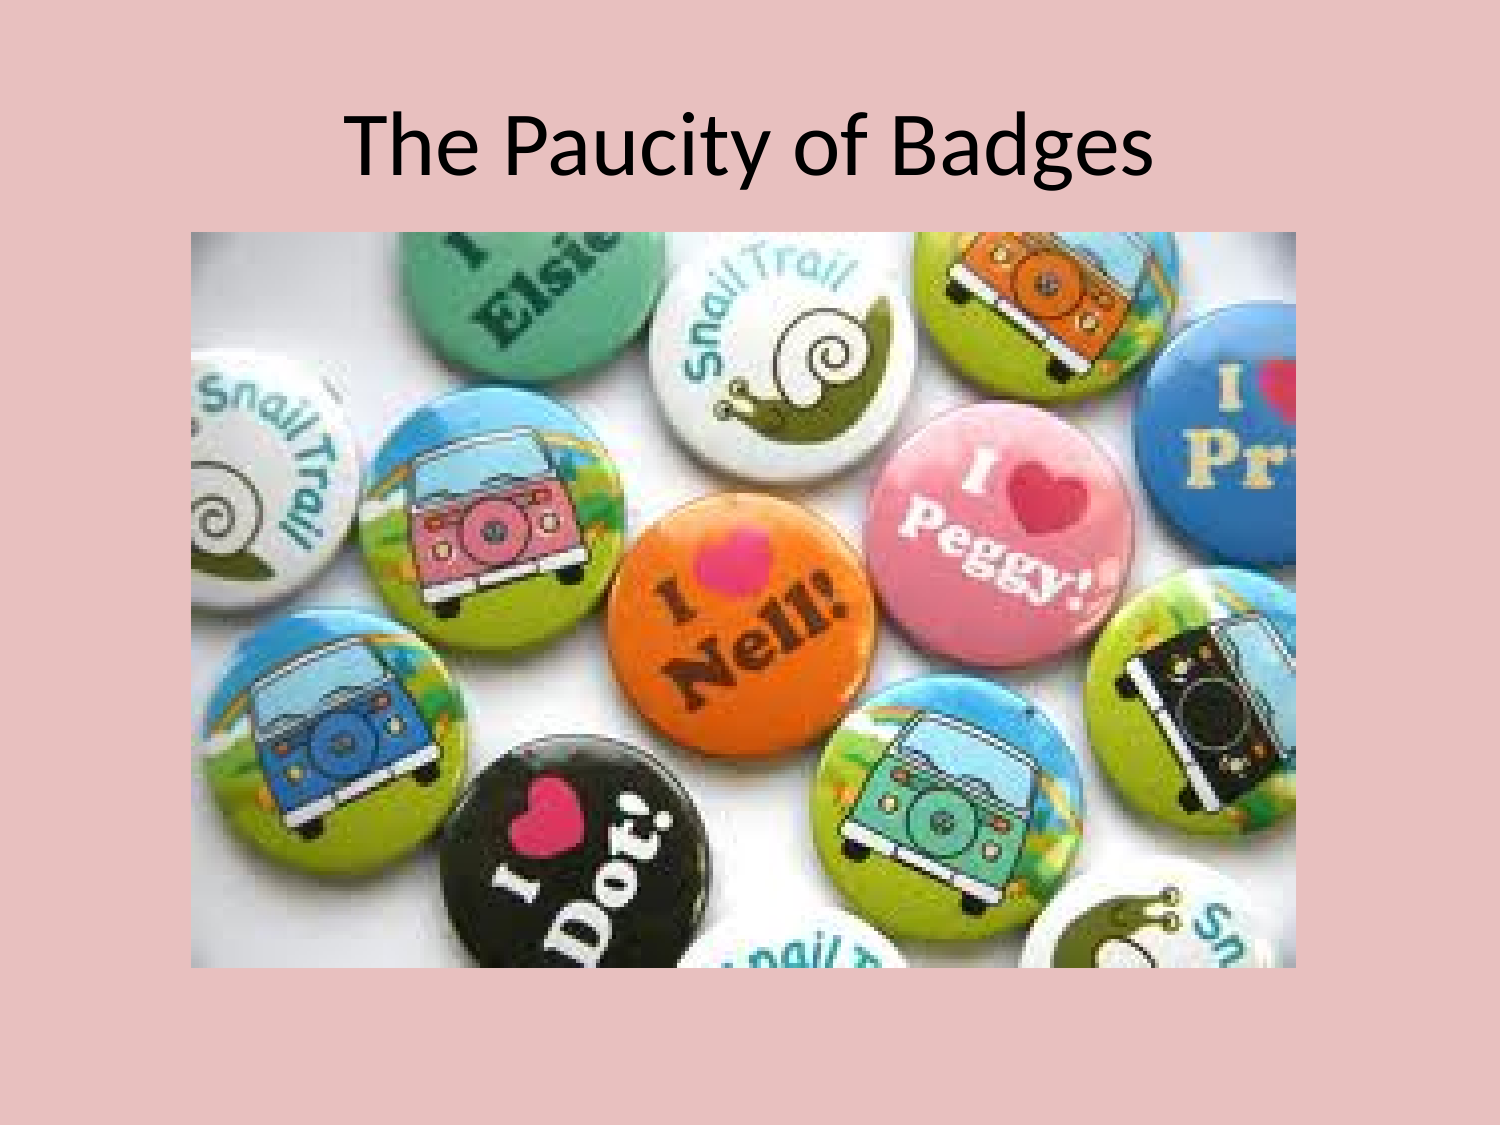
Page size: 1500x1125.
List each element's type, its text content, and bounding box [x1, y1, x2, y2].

title The Paucity of Badges [75, 45, 1425, 233]
picture [190, 232, 1296, 968]
